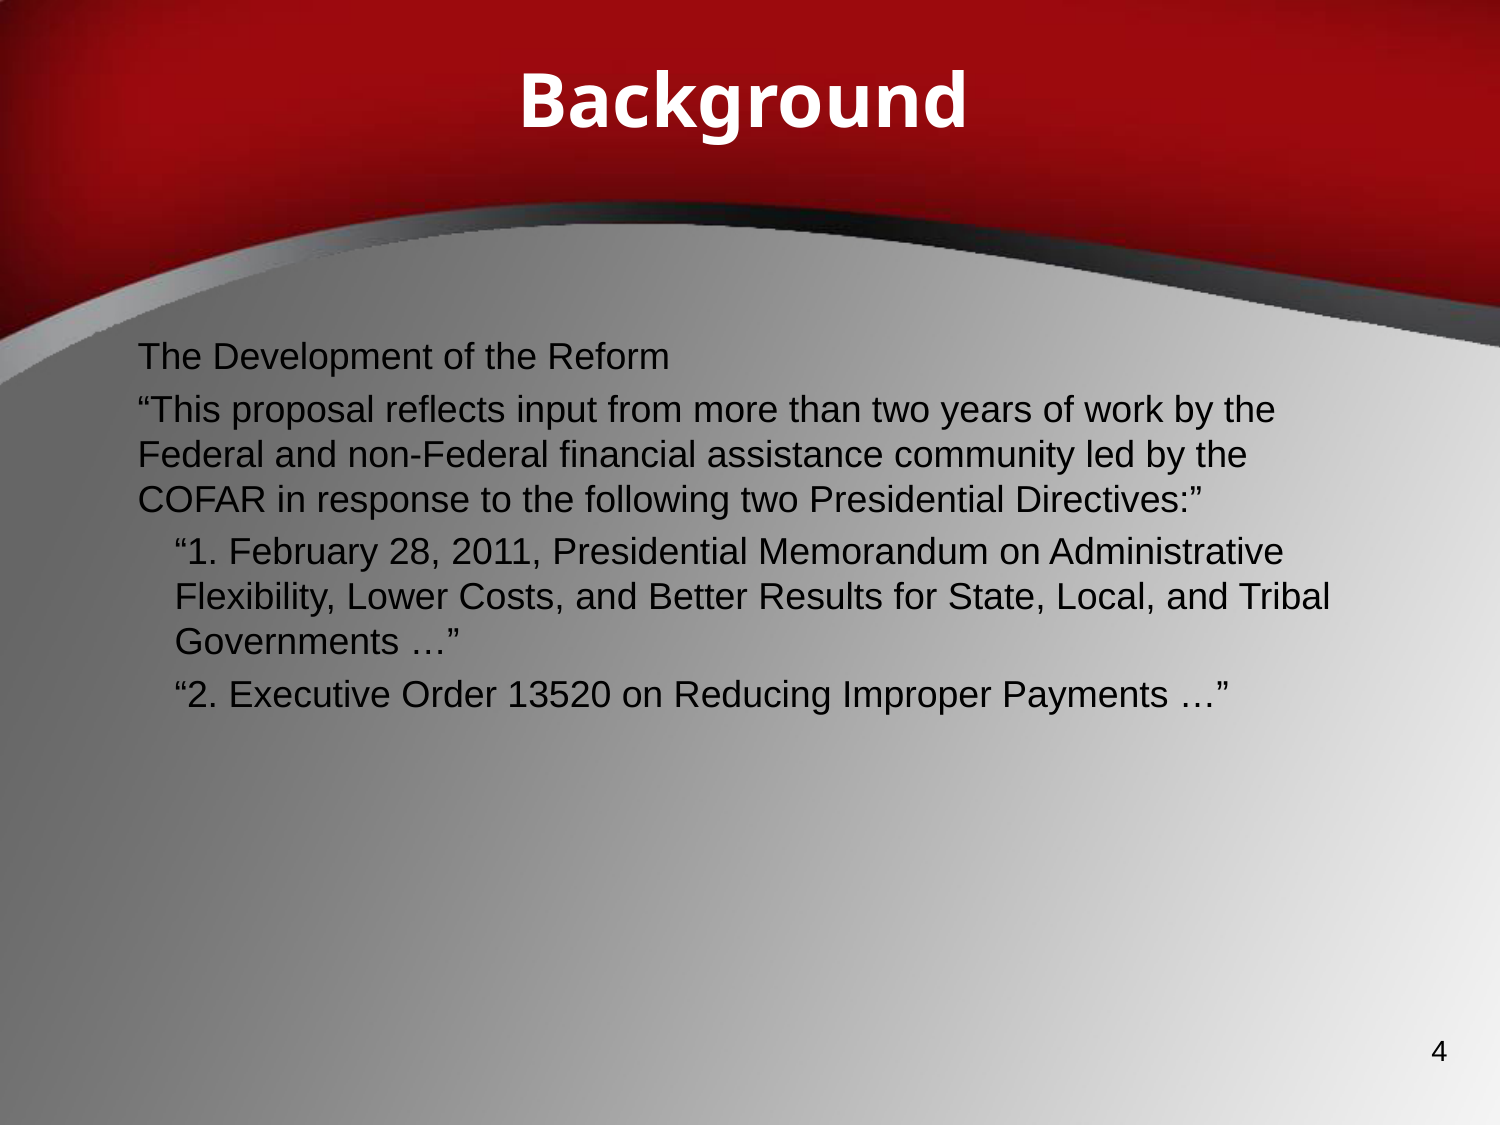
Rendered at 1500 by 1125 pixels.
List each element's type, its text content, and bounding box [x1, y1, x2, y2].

picture [0, 0, 1500, 1125]
list The Development of the Reform “This proposal reflects input from more than two years of work by the Federal and non-Federal financial assistance community led by the COFAR in response to the following two Presidential Directives:” “1. February 28, 2011, Presidential Memorandum on Administrative Flexibility, Lower Costs, and Better Results for State, Local, and Tribal Governments …” “2. Executive Order 13520 on Reducing Improper Payments …” [122, 324, 1373, 1023]
title Background [37, 12, 1450, 183]
slide_number 4 [1112, 1024, 1463, 1103]
